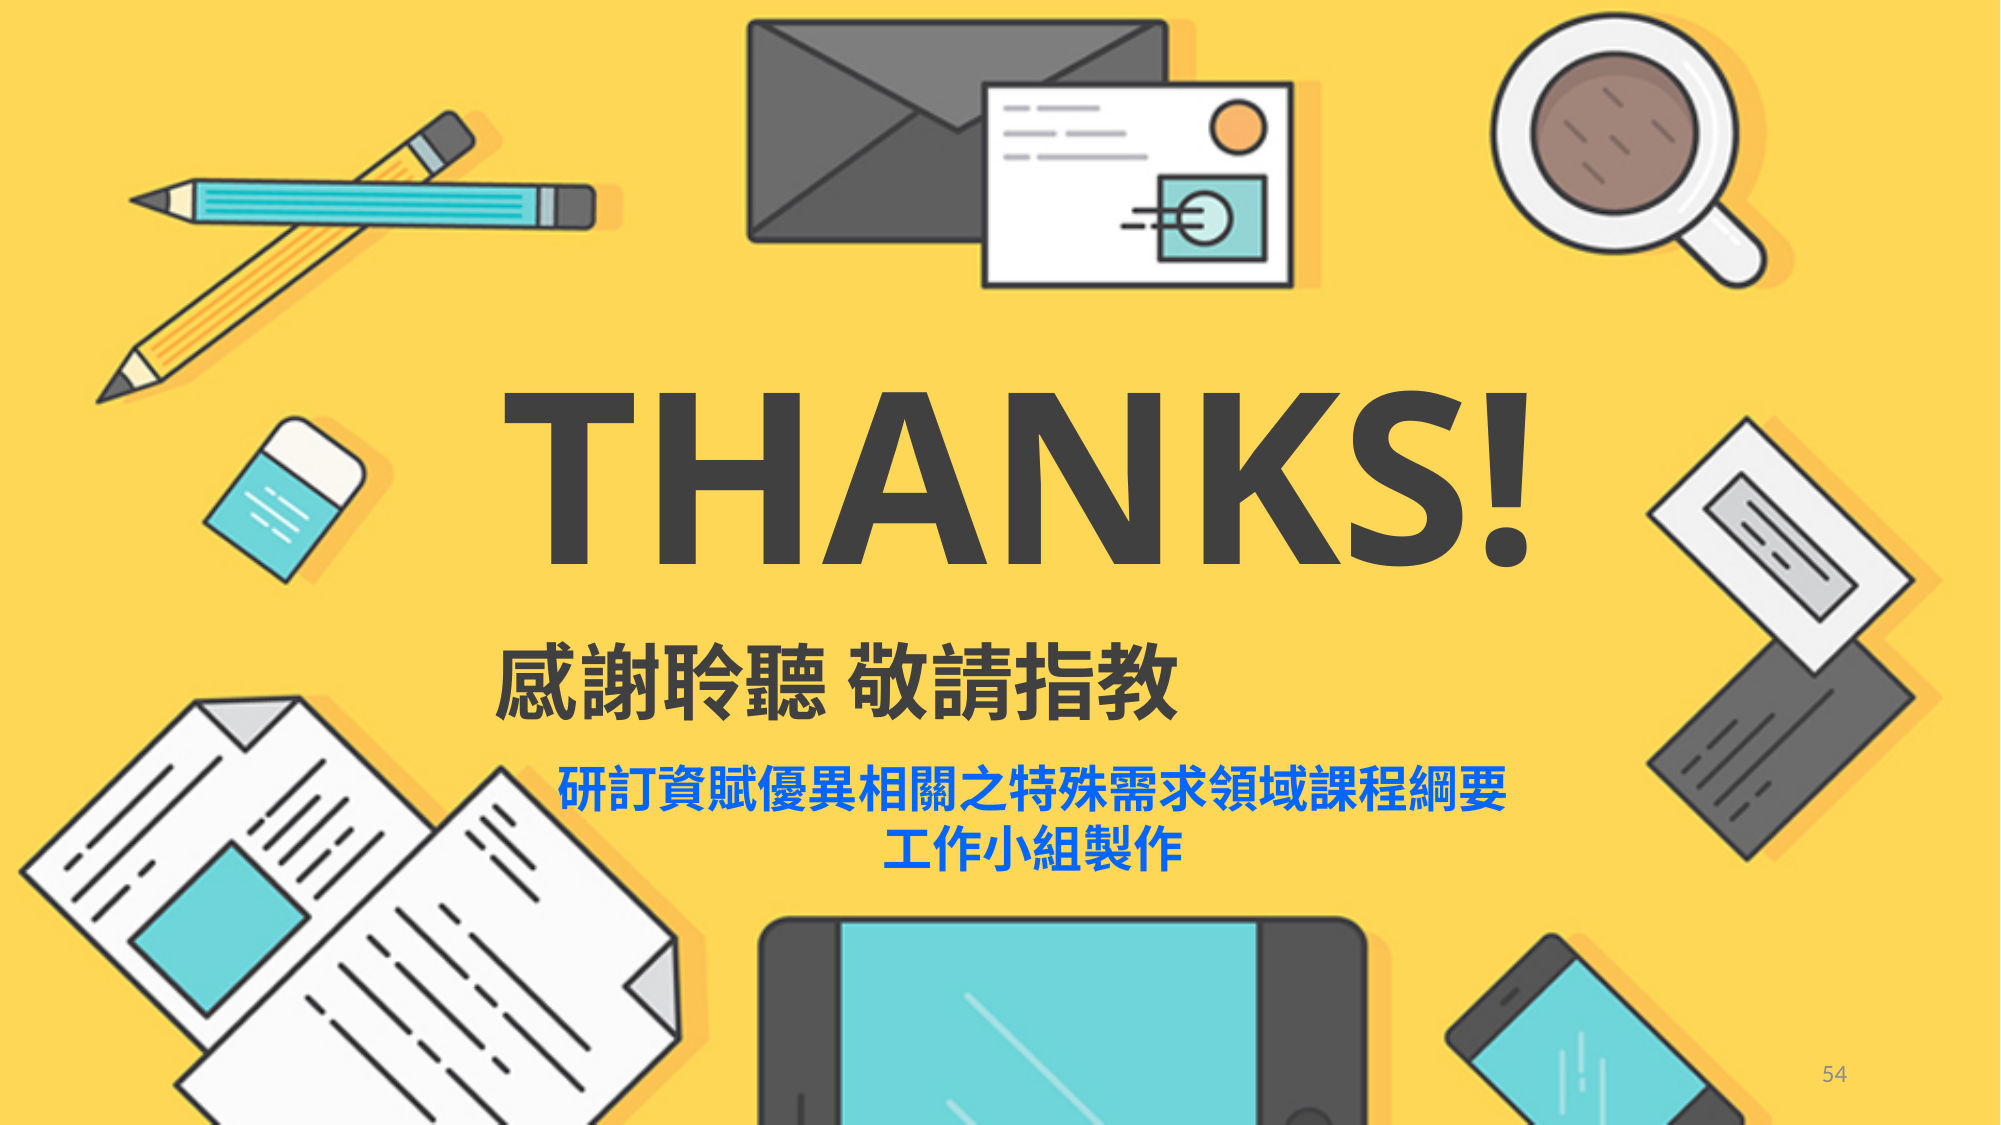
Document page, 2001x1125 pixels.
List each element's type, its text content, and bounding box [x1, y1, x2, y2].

text_box 研訂資賦優異相關之特殊需求領域課程綱要 工作小組製作 [543, 750, 1523, 886]
text_box THANKS! [475, 317, 1557, 620]
text_box 感謝聆聽 敬請指教 [480, 622, 1552, 738]
picture [0, 0, 2001, 1125]
slide_number 54 [1412, 1042, 1863, 1103]
